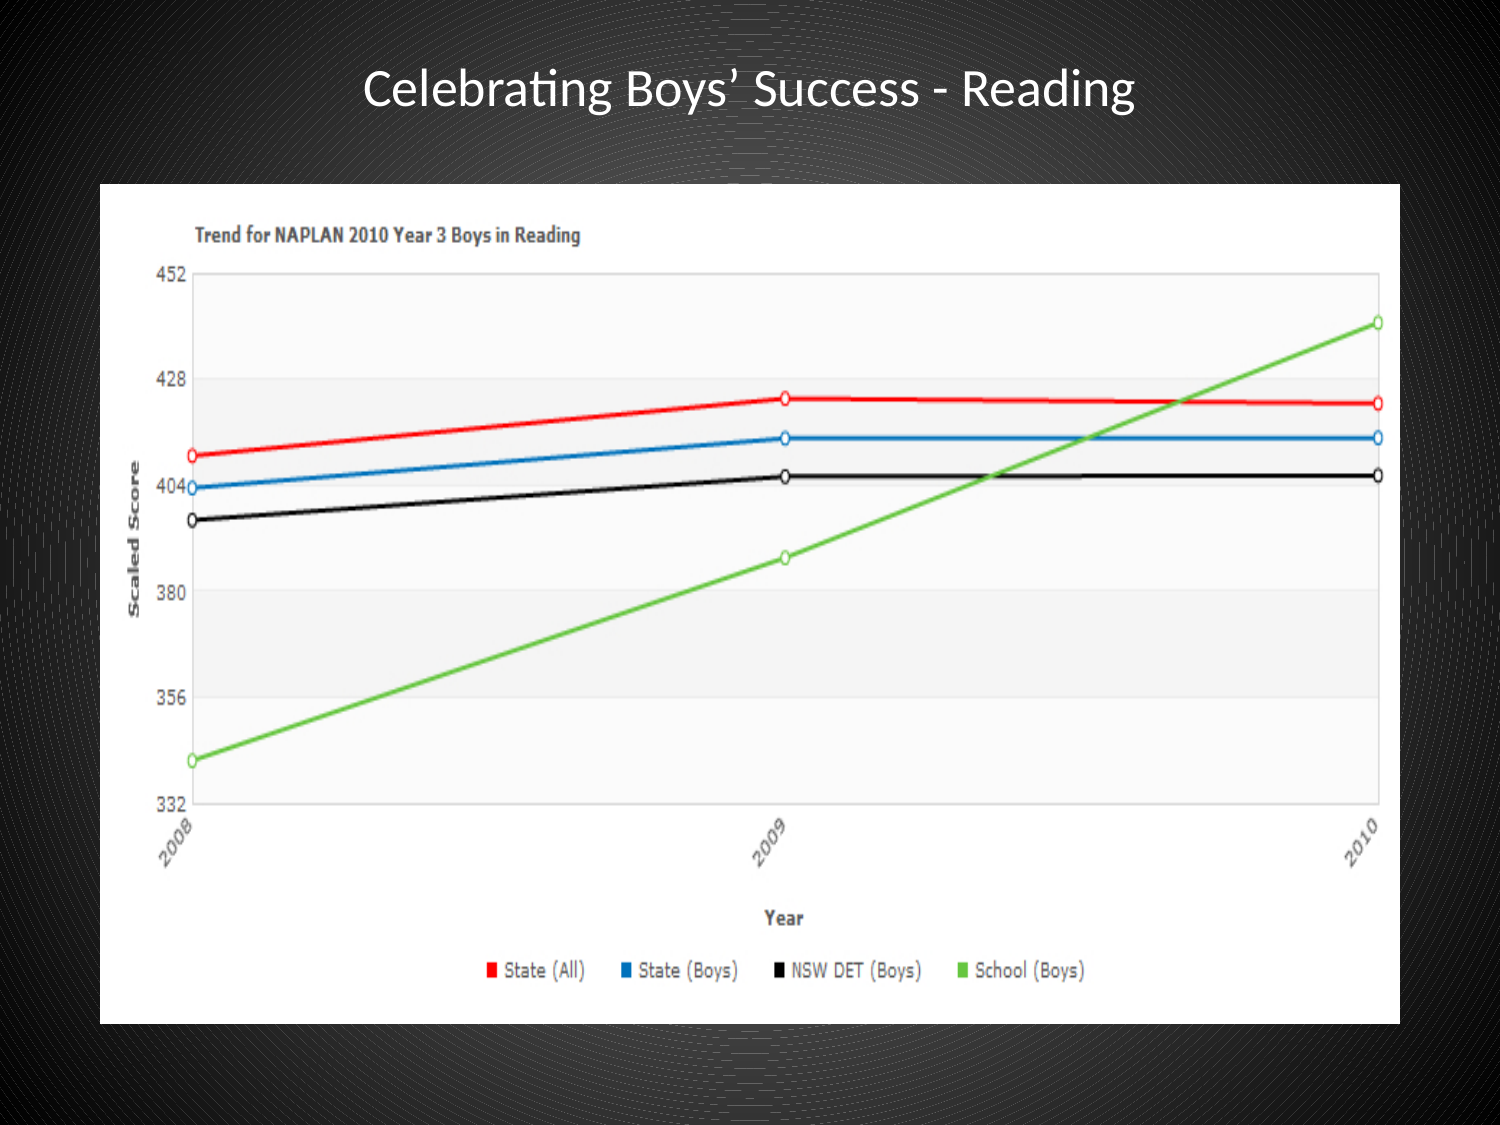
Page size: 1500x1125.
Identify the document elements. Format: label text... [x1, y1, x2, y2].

title Celebrating Boys’ Success - Reading [75, 45, 1425, 126]
picture [100, 184, 1400, 1024]
